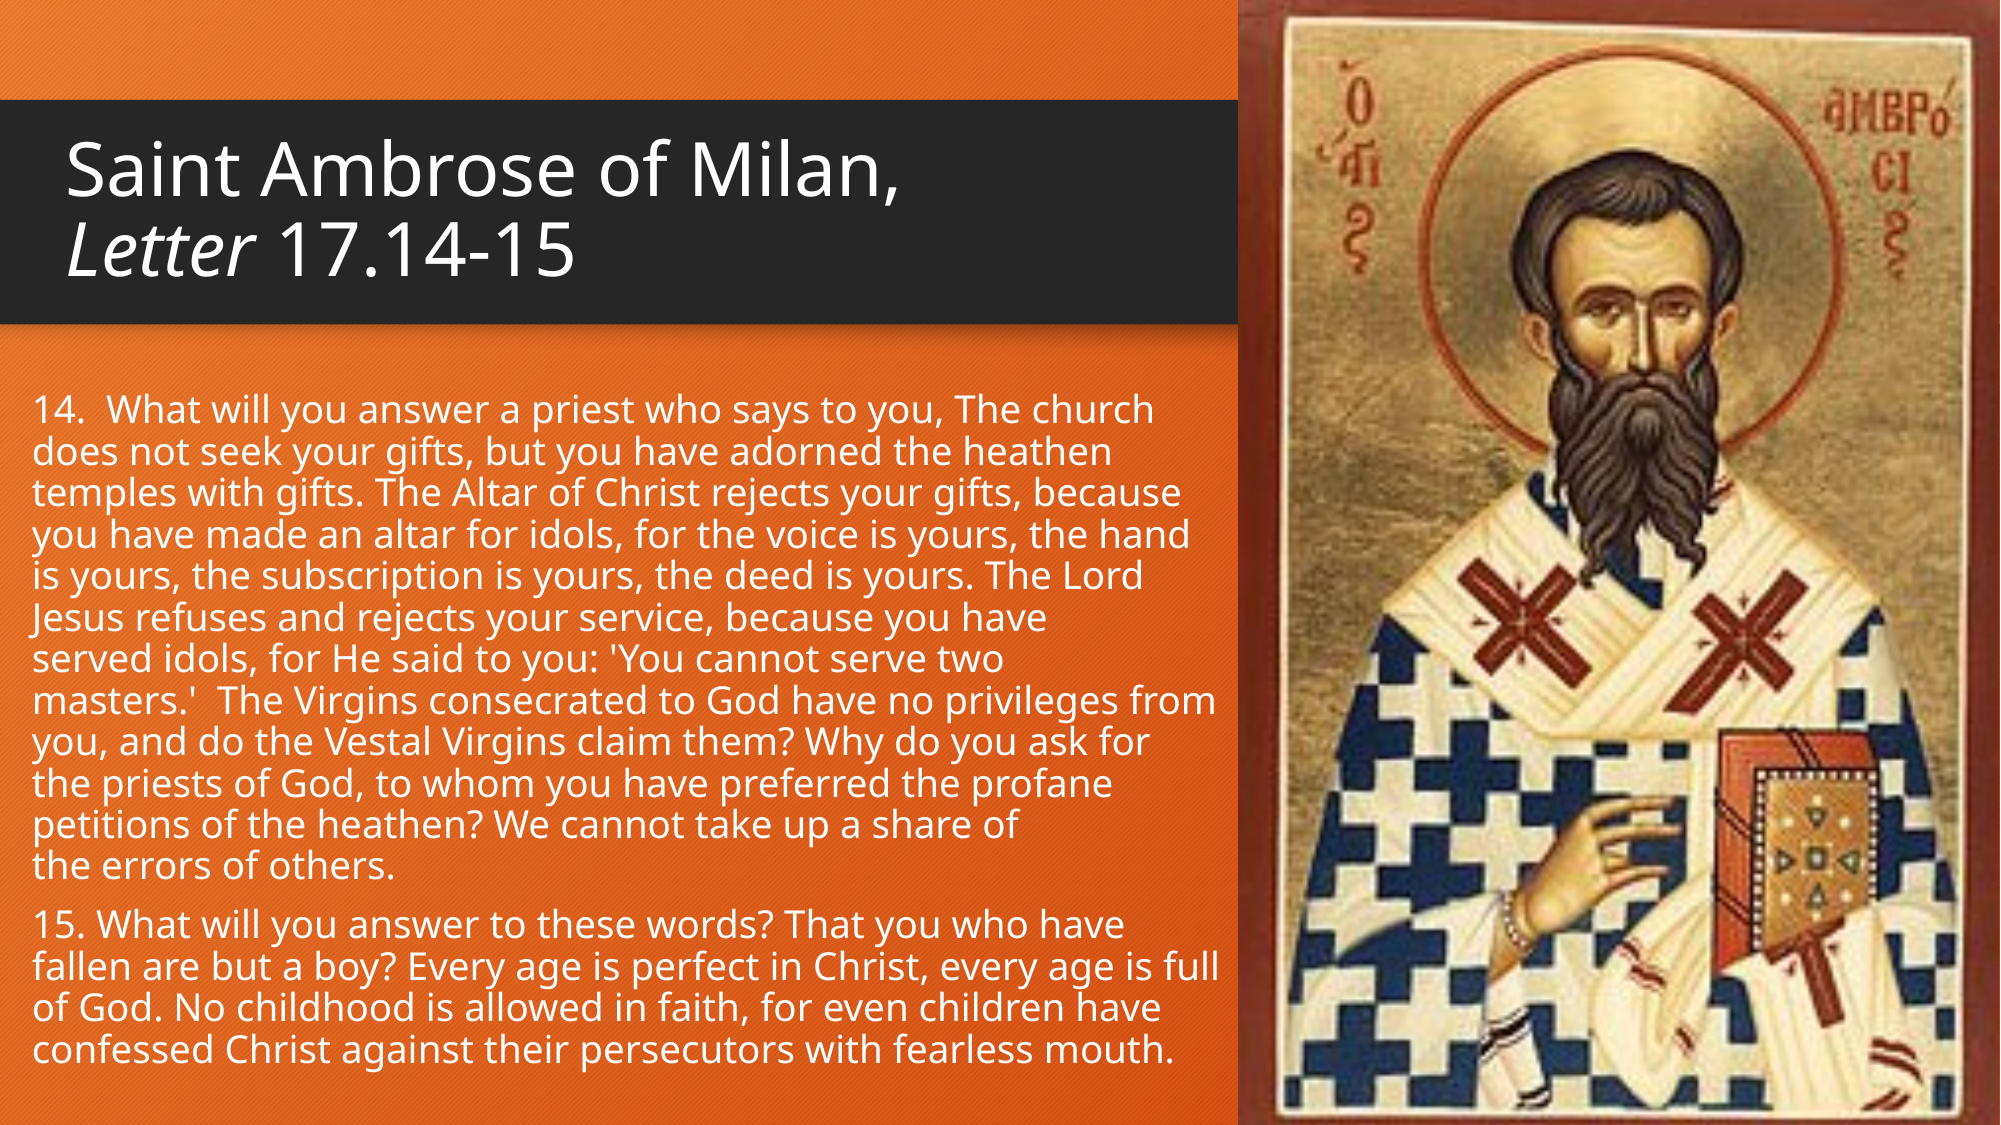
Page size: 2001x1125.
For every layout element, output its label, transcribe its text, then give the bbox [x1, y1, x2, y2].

title Saint Ambrose of Milan, Letter 17.14-15 [50, 123, 1237, 301]
picture [0, 0, 2000, 1125]
list 14. What will you answer a priest who says to you, The church does not seek your gifts, but you have adorned the heathen temples with gifts. The Altar of Christ rejects your gifts, because you have made an altar for idols, for the voice is yours, the hand is yours, the subscription is yours, the deed is yours. The Lord Jesus refuses and rejects your service, because you have served idols, for He said to you: 'You cannot serve two masters.' The Virgins consecrated to God have no privileges from you, and do the Vestal Virgins claim them? Why do you ask for the priests of God, to whom you have preferred the profane petitions of the heathen? We cannot take up a share of the errors of others. 15. What will you answer to these words? That you who have fallen are but a boy? Every age is perfect in Christ, every age is full of God. No childhood is allowed in faith, for even children have confessed Christ against their persecutors with fearless mouth. [16, 383, 1237, 1125]
